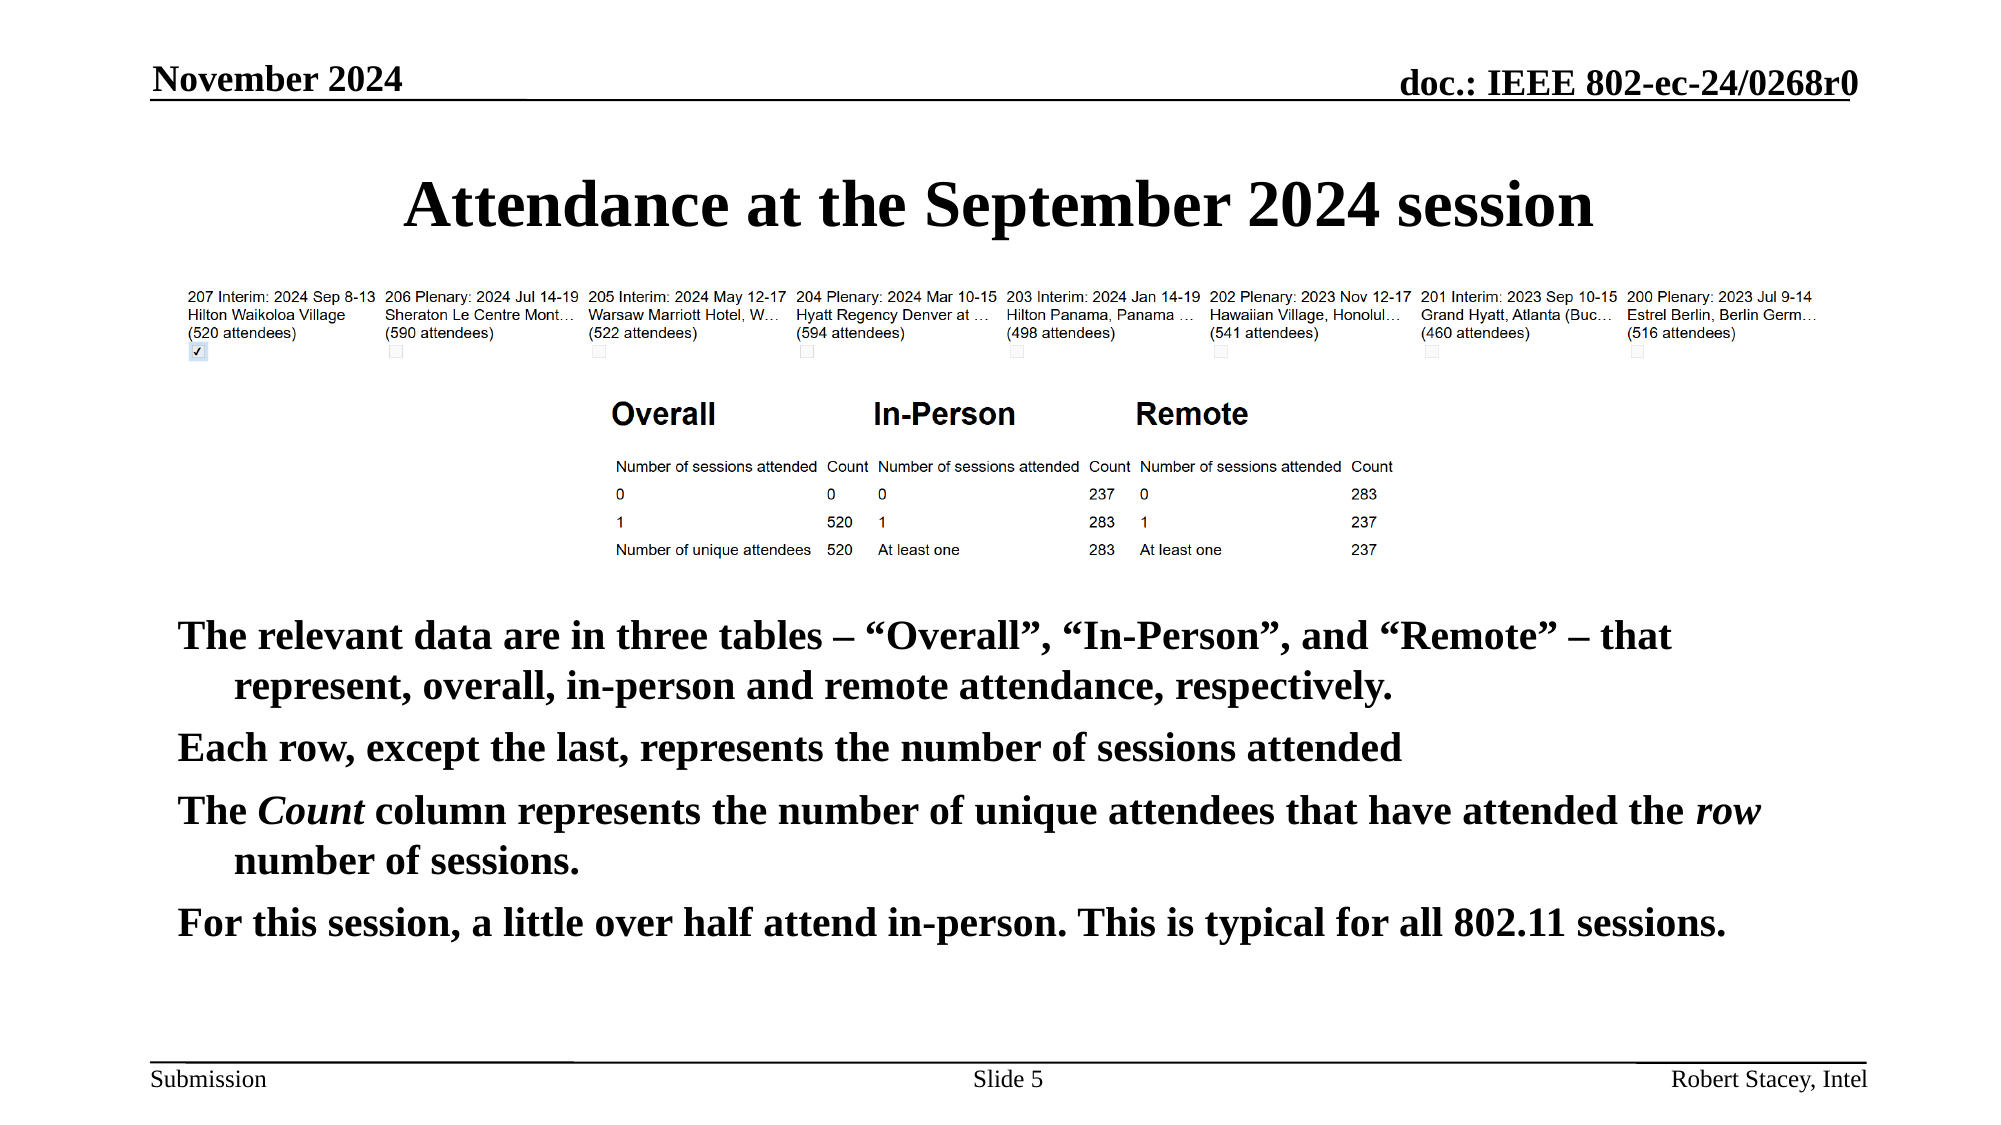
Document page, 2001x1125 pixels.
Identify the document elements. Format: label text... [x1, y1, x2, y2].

slide_number Slide 5 [950, 1061, 1067, 1123]
title Attendance at the September 2024 session [149, 112, 1850, 288]
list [174, 274, 1844, 601]
list The relevant data are in three tables – “Overall”, “In-Person”, and “Remote” – that represent, overall, in-person and remote attendance, respectively. Each row, except the last, represents the number of sessions attended The Count column represents the number of unique attendees that have attended the row number of sessions. For this session, a little over half attend in-person. This is typical for all 802.11 sessions. [162, 599, 1850, 1038]
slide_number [152, 54, 563, 100]
footer Robert Stacey, Intel [1171, 1061, 1869, 1093]
